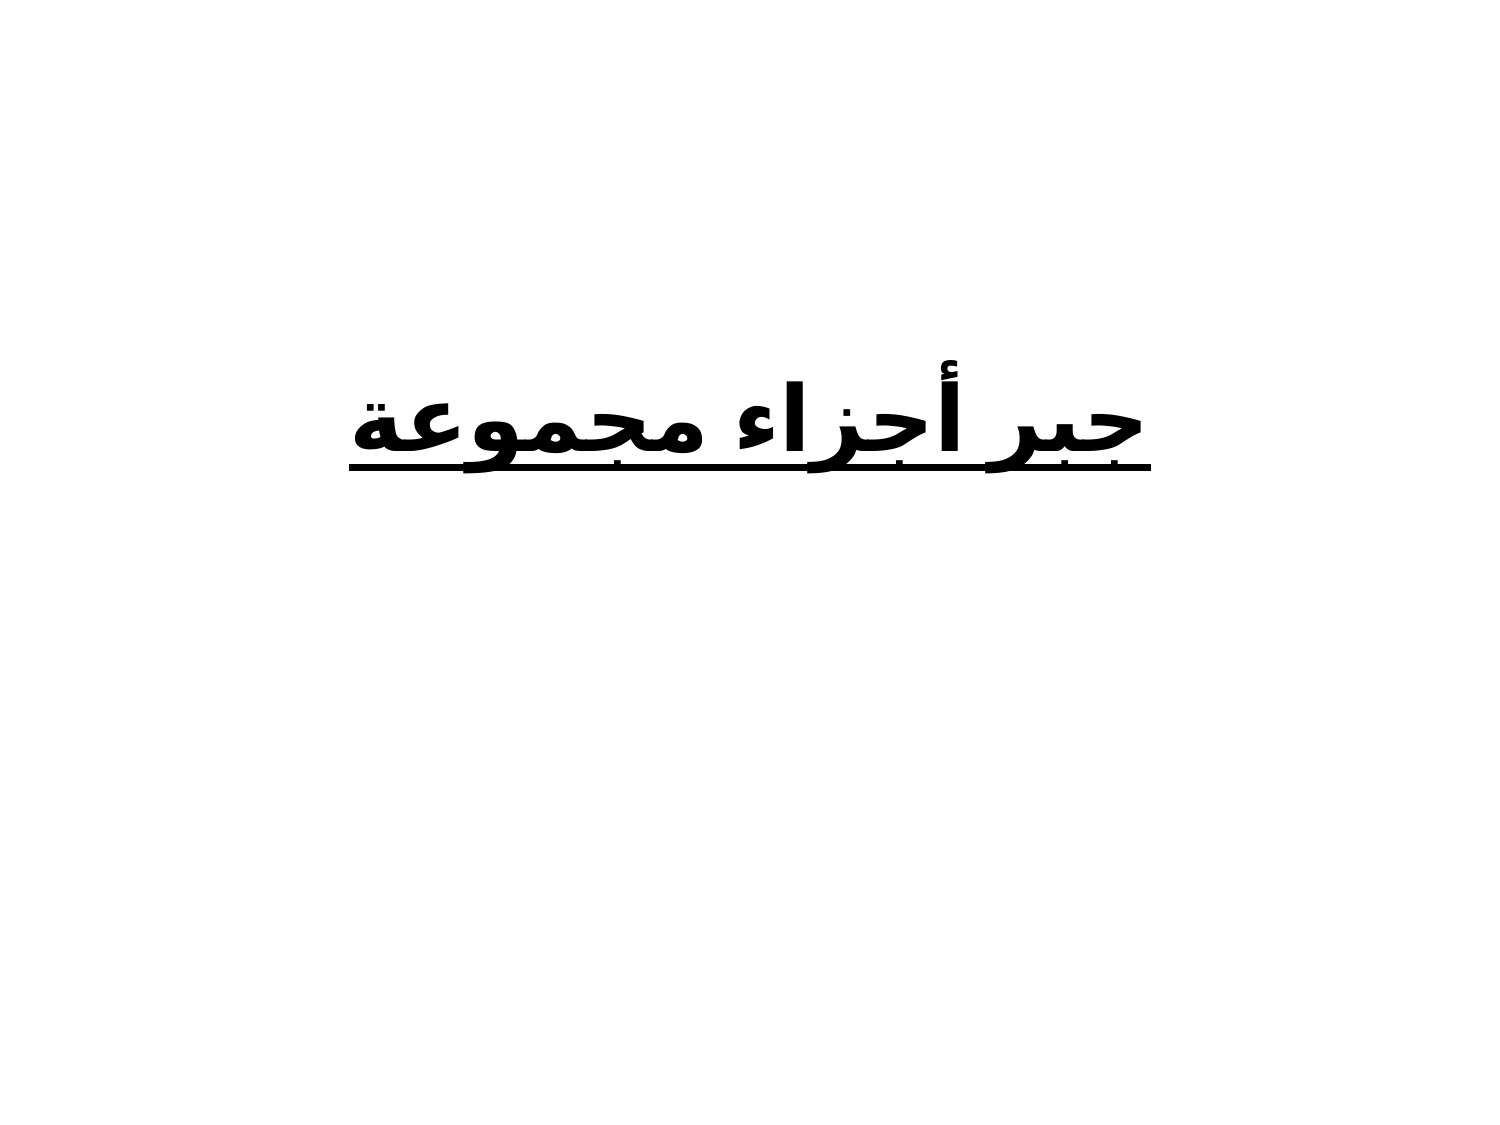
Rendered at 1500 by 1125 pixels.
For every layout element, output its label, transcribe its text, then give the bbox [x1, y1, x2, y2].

title جبر أجزاء مجموعة [112, 349, 1388, 591]
